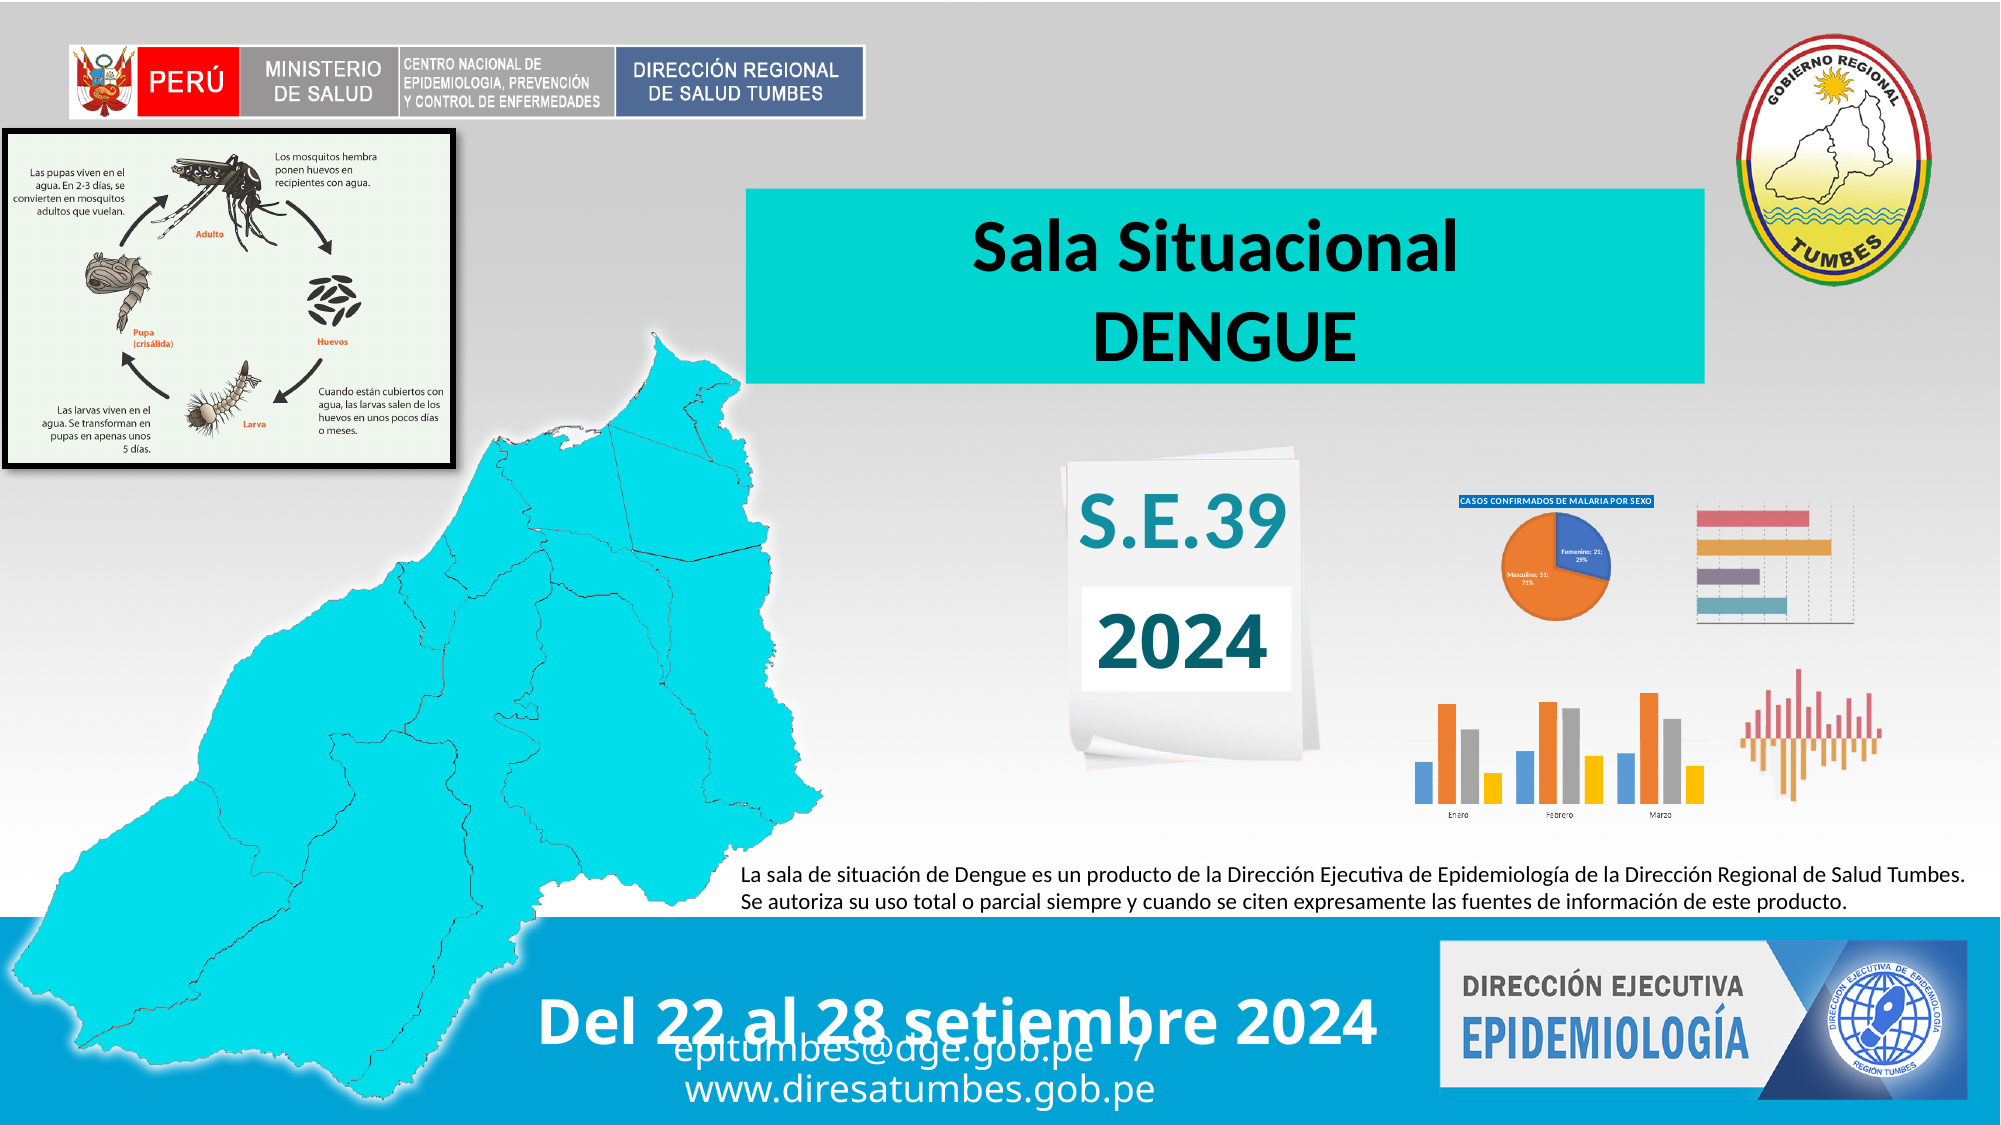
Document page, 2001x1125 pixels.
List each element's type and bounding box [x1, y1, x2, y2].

text_box [0, 2, 2000, 1125]
picture [0, 0, 2001, 916]
picture [8, 134, 450, 463]
